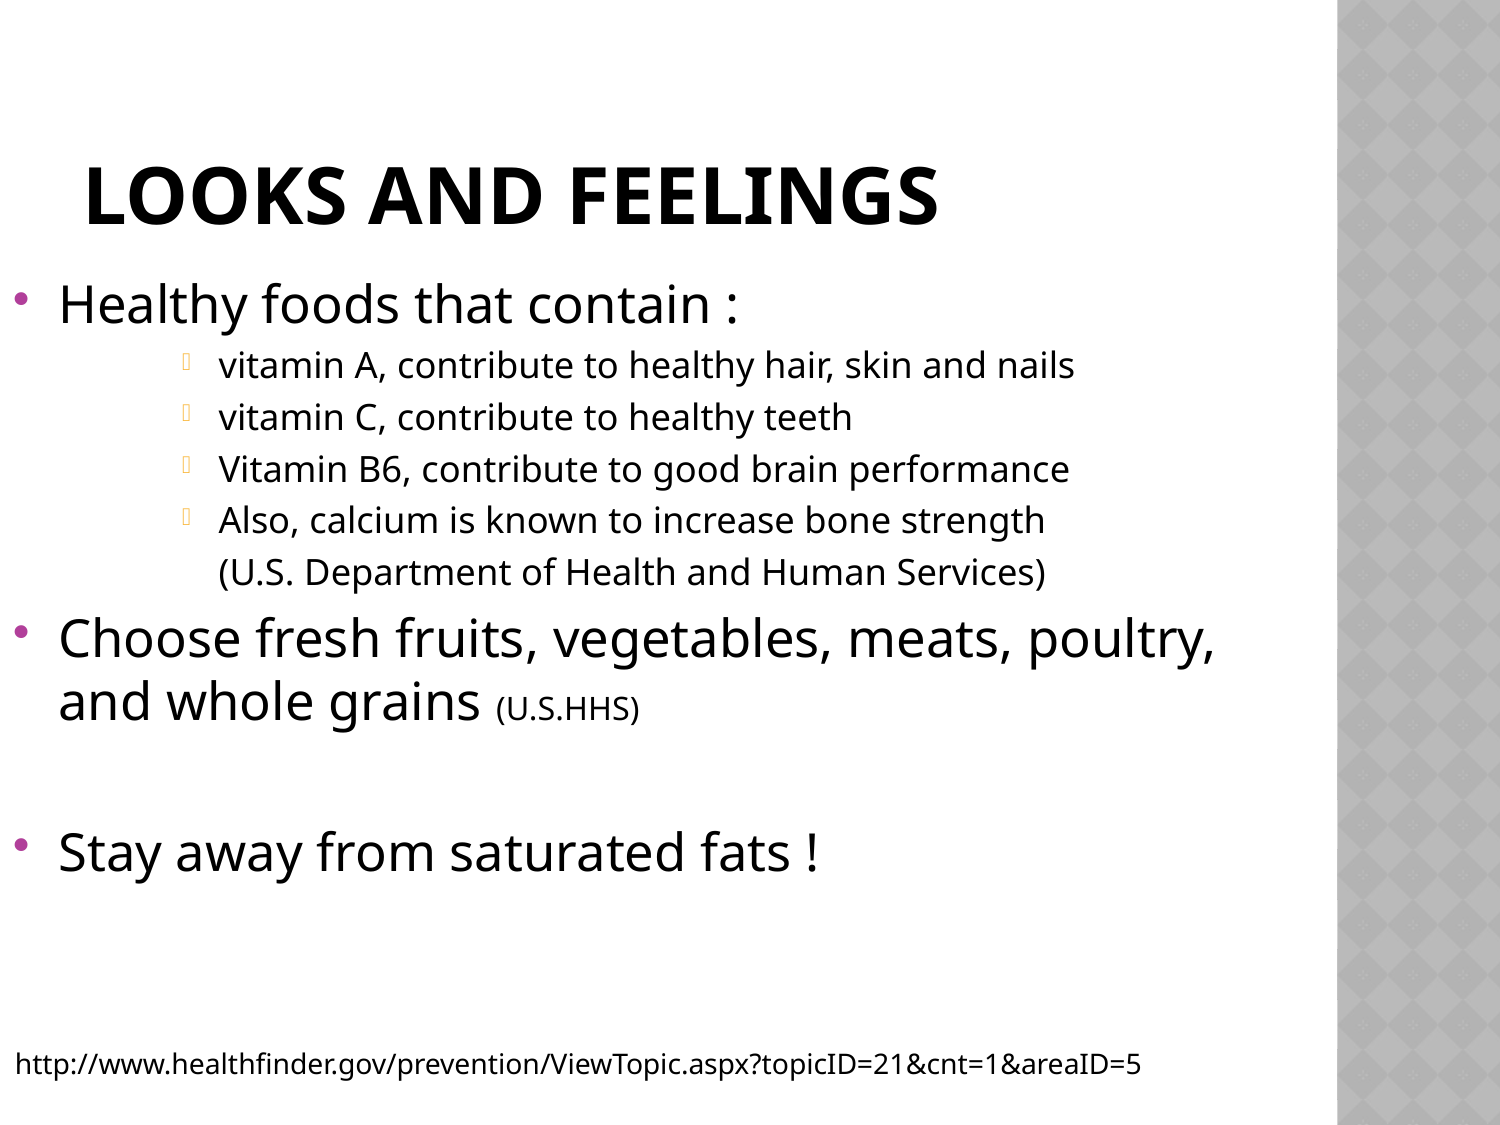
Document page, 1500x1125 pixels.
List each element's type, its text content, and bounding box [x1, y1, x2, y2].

list Healthy foods that contain : vitamin A, contribute to healthy hair, skin and nails vitamin C, contribute to healthy teeth Vitamin B6, contribute to good brain performance Also, calcium is known to increase bone strength (U.S. Department of Health and Human Services) Choose fresh fruits, vegetables, meats, poultry, and whole grains (U.S.HHS) Stay away from saturated fats ! http://www.healthfinder.gov/prevention/ViewTopic.aspx?topicID=21&cnt=1&areaID=5 [0, 264, 1313, 1100]
title Looks and feelings [75, 52, 1263, 240]
